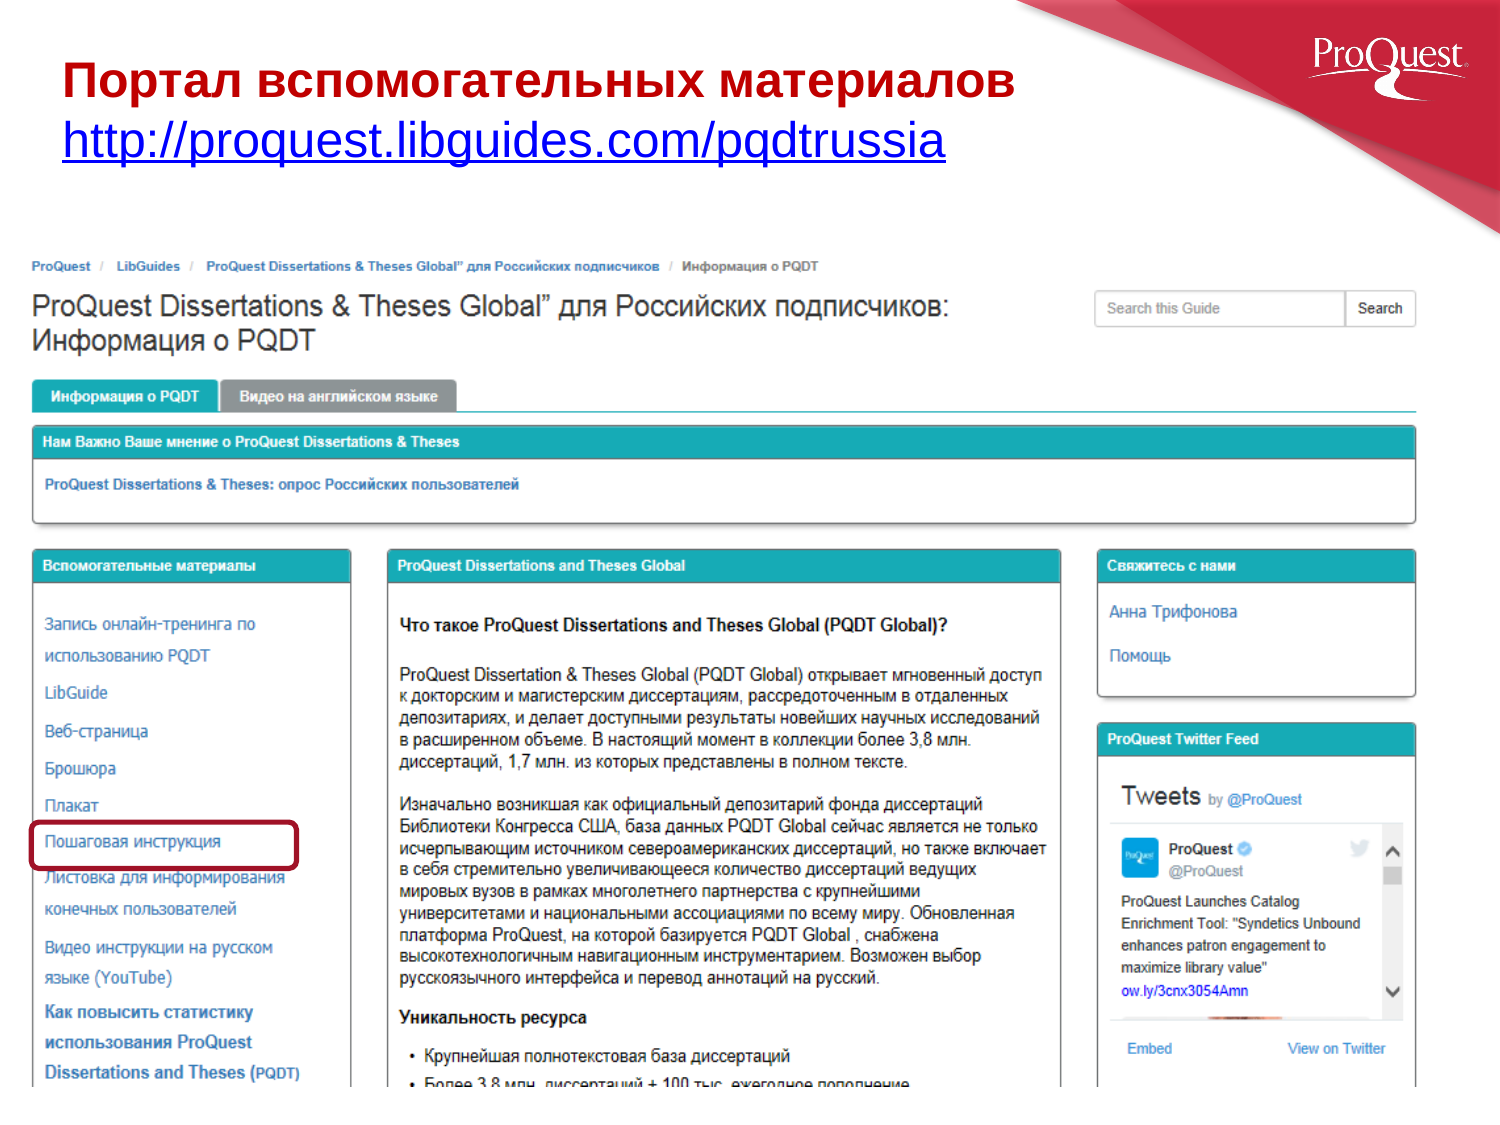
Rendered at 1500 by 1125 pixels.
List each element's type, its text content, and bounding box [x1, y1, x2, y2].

picture [19, 249, 1423, 1087]
title Портал вспомогательных материалов http://proquest.libguides.com/pqdtrussia [47, 2, 1304, 213]
